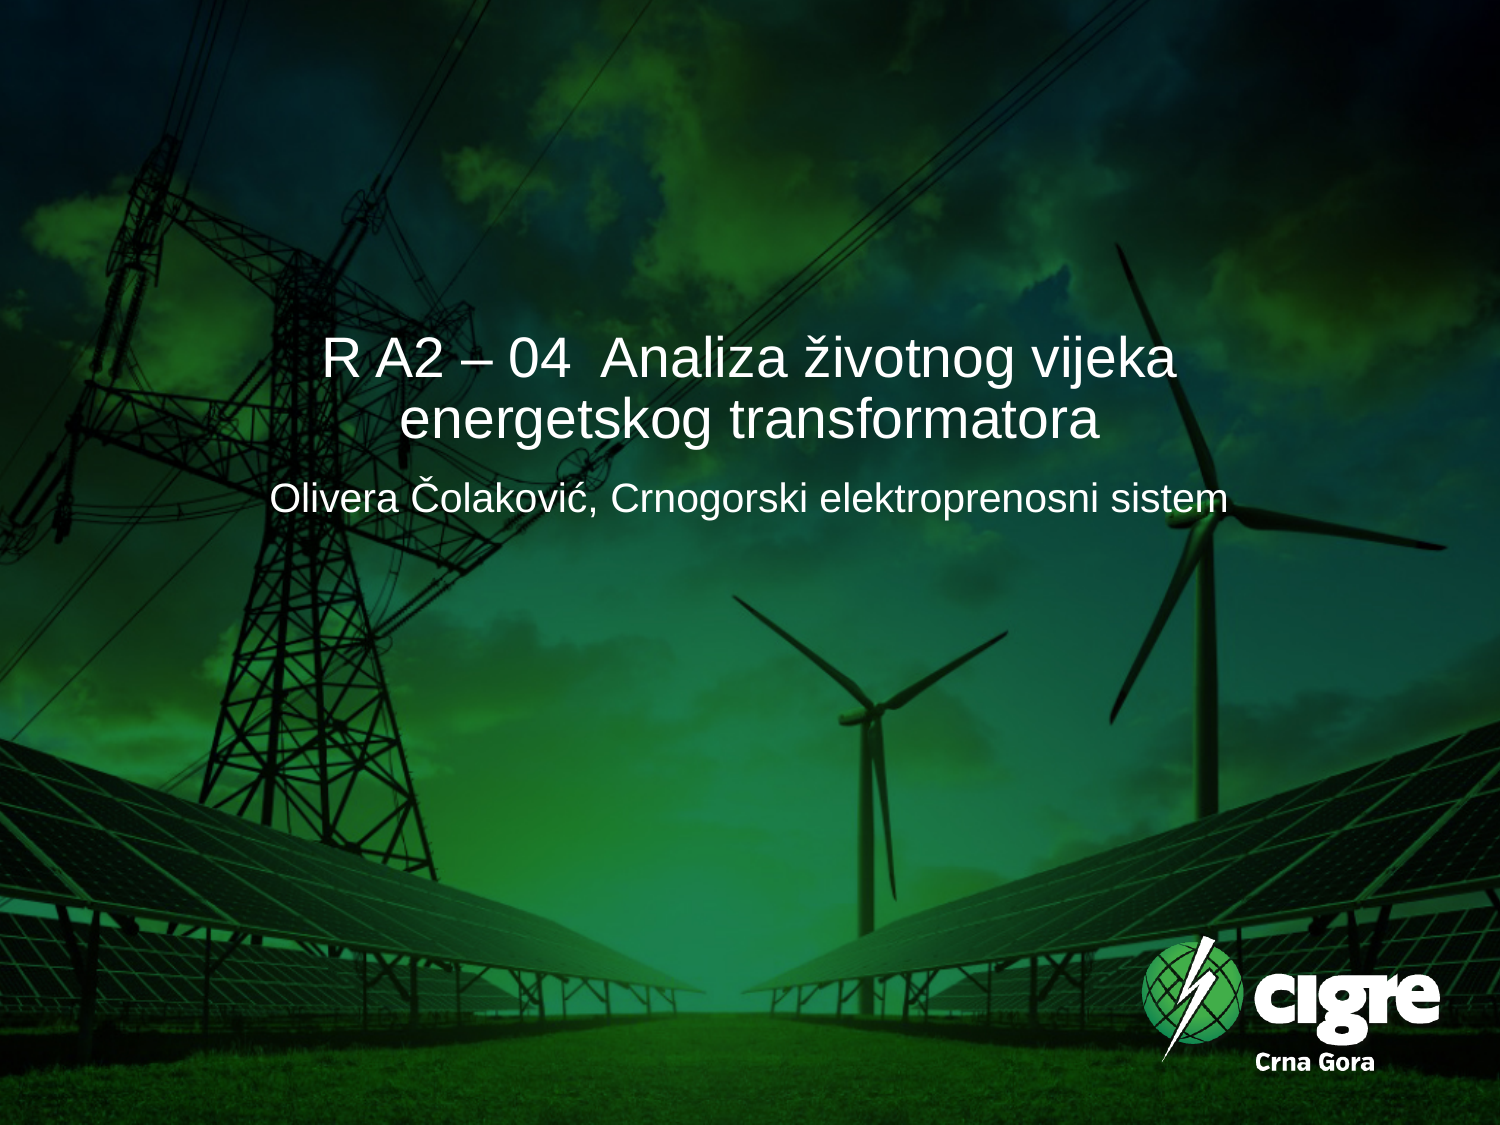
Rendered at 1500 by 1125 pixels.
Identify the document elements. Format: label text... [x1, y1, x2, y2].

subtitle Olivera Čolaković, Crnogorski elektroprenosni sistem [187, 469, 1313, 558]
title R A2 – 04 Analiza životnog vijeka energetskog transformatora [187, 318, 1313, 459]
picture [0, 0, 1500, 1125]
